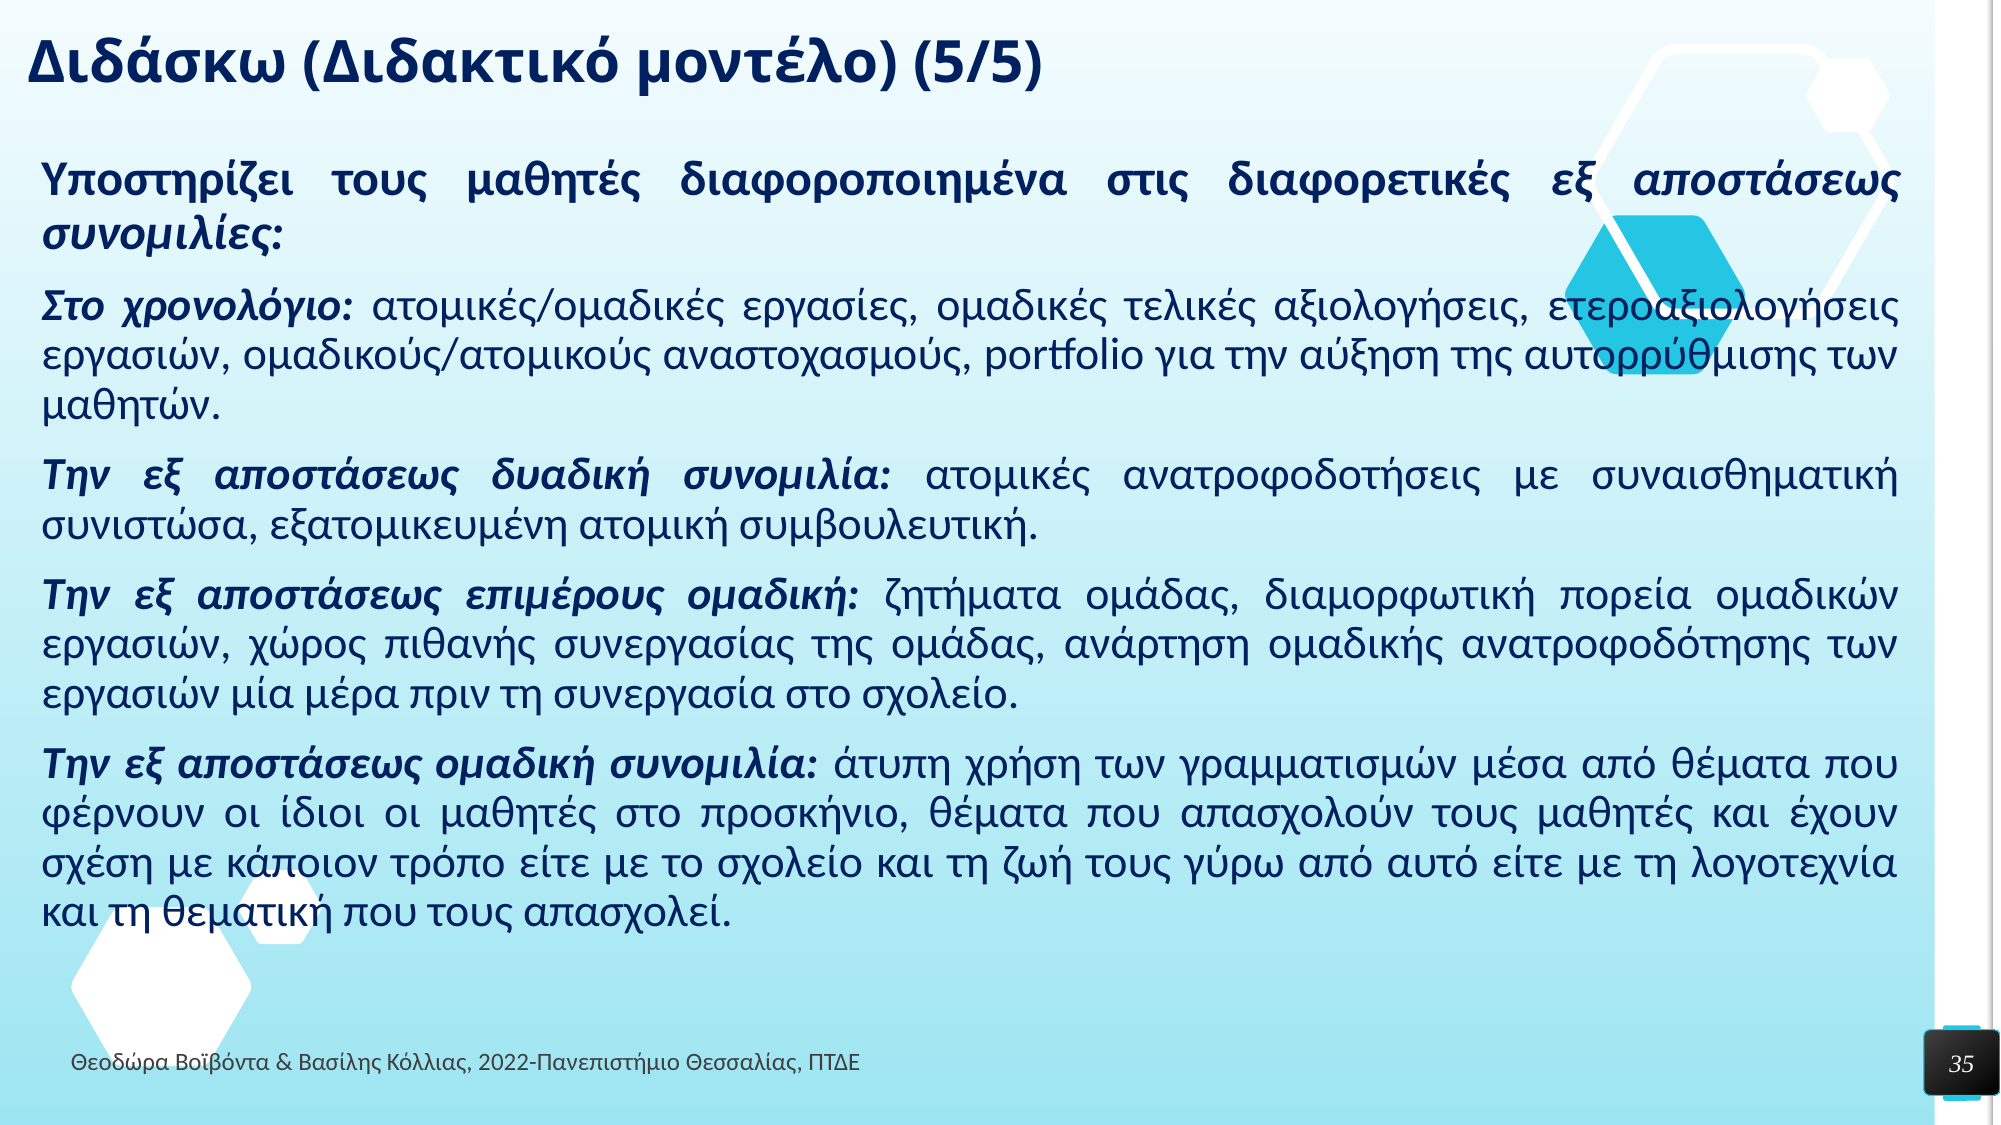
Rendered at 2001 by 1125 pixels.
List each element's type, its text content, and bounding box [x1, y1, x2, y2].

list Υποστηρίζει τους μαθητές διαφοροποιημένα στις διαφορετικές εξ αποστάσεως συνομιλίες: Στο χρονολόγιο: ατομικές/ομαδικές εργασίες, ομαδικές τελικές αξιολογήσεις, ετεροαξιολογήσεις εργασιών, ομαδικούς/ατομικούς αναστοχασμούς, portfolio για την αύξηση της αυτορρύθμισης των μαθητών. Την εξ αποστάσεως δυαδική συνομιλία: ατομικές ανατροφοδοτήσεις με συναισθηματική συνιστώσα, εξατομικευμένη ατομική συμβουλευτική. Την εξ αποστάσεως επιμέρους ομαδική: ζητήματα ομάδας, διαμορφωτική πορεία ομαδικών εργασιών, χώρος πιθανής συνεργασίας της ομάδας, ανάρτηση ομαδικής ανατροφοδότησης των εργασιών μία μέρα πριν τη συνεργασία στο σχολείο. Την εξ αποστάσεως ομαδική συνομιλία: άτυπη χρήση των γραμματισμών μέσα από θέματα που φέρνουν οι ίδιοι οι μαθητές στο προσκήνιο, θέματα που απασχολούν τους μαθητές και έχουν σχέση με κάποιον τρόπο είτε με το σχολείο και τη ζωή τους γύρω από αυτό είτε με τη λογοτεχνία και τη θεματική που τους απασχολεί. [41, 152, 1900, 920]
title Διδάσκω (Διδακτικό μοντέλο) (5/5) [27, 28, 1914, 99]
slide_number 35 [1923, 1029, 2000, 1096]
footer Θεοδώρα Βοϊβόντα & Βασίλης Κόλλιας, 2022-Πανεπιστήμιο Θεσσαλίας, ΠΤΔΕ [70, 1043, 971, 1077]
